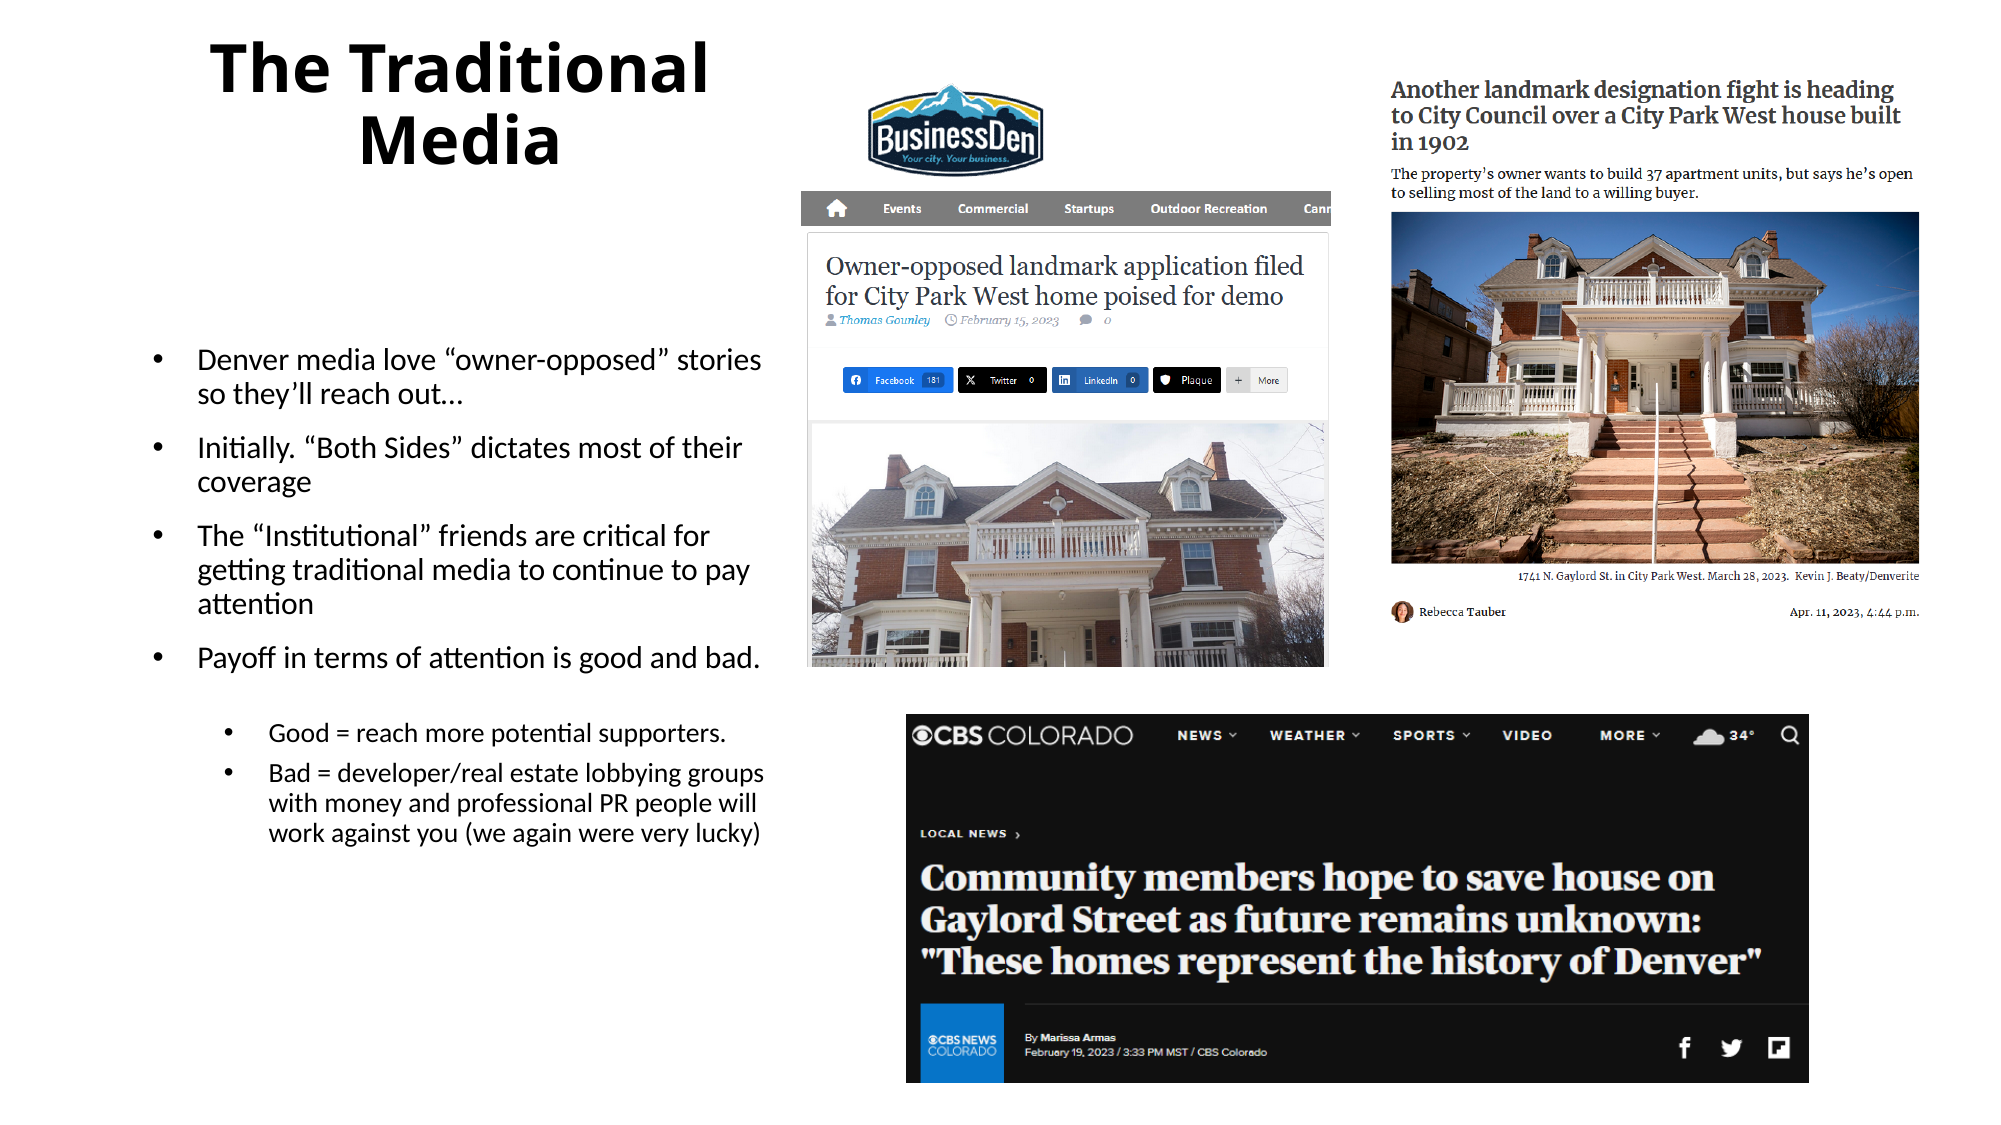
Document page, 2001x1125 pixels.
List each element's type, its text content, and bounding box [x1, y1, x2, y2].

picture [1381, 74, 1936, 642]
picture [801, 74, 1331, 667]
list Denver media love “owner-opposed” stories so they’ll reach out… Initially. “Both Sides” dictates most of their coverage The “Institutional” friends are critical for getting traditional media to continue to pay attention Payoff in terms of attention is good and bad. Good = reach more potential supporters. Bad = developer/real estate lobbying groups with money and professional PR people will work against you (we again were very lucky) [137, 336, 783, 865]
picture [906, 714, 1809, 1083]
title The Traditional Media [137, 56, 783, 187]
